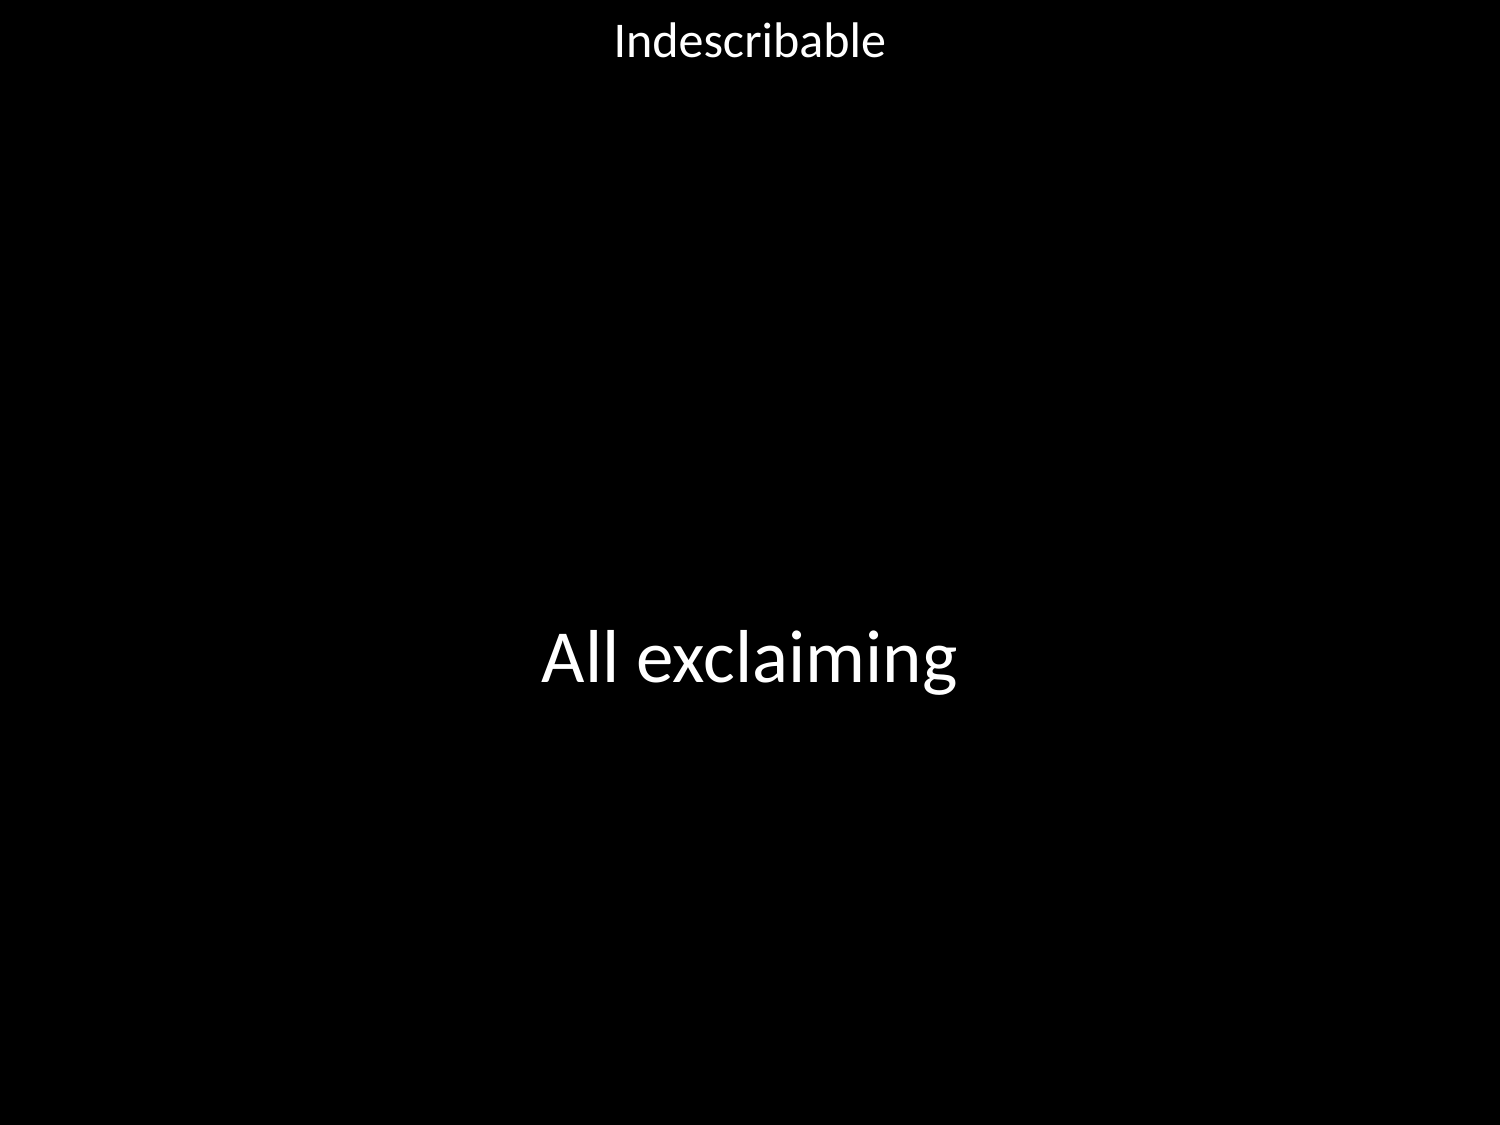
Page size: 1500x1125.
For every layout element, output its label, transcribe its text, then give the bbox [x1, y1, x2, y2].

list All exclaiming [0, 149, 1500, 1110]
list Indescribable [0, 0, 1500, 75]
